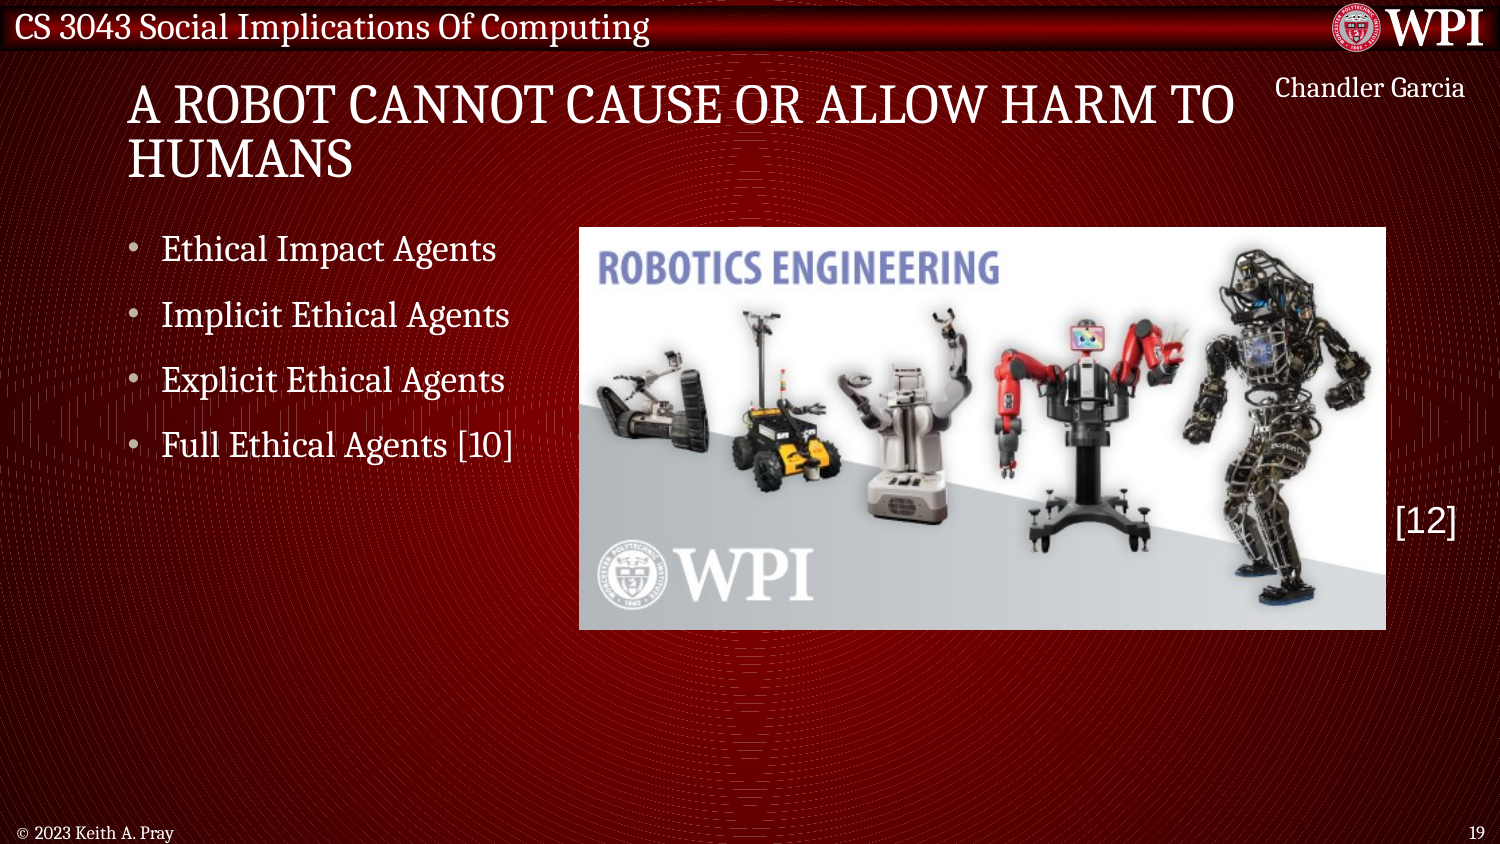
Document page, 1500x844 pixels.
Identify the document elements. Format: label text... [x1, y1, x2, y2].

text_box 19 [1397, 819, 1500, 844]
text_box A robot Cannot cause or allow harm to humans [112, 59, 1388, 210]
text_box © 2023 Keith A. Pray [0, 819, 913, 844]
picture [1332, 3, 1483, 52]
text_box [12] [1395, 489, 1500, 630]
text_box Chandler Garcia [1123, 61, 1481, 111]
picture [578, 226, 1386, 631]
text_box Ethical Impact Agents Implicit Ethical Agents Explicit Ethical Agents Full Ethical Agents [10] [112, 221, 725, 772]
